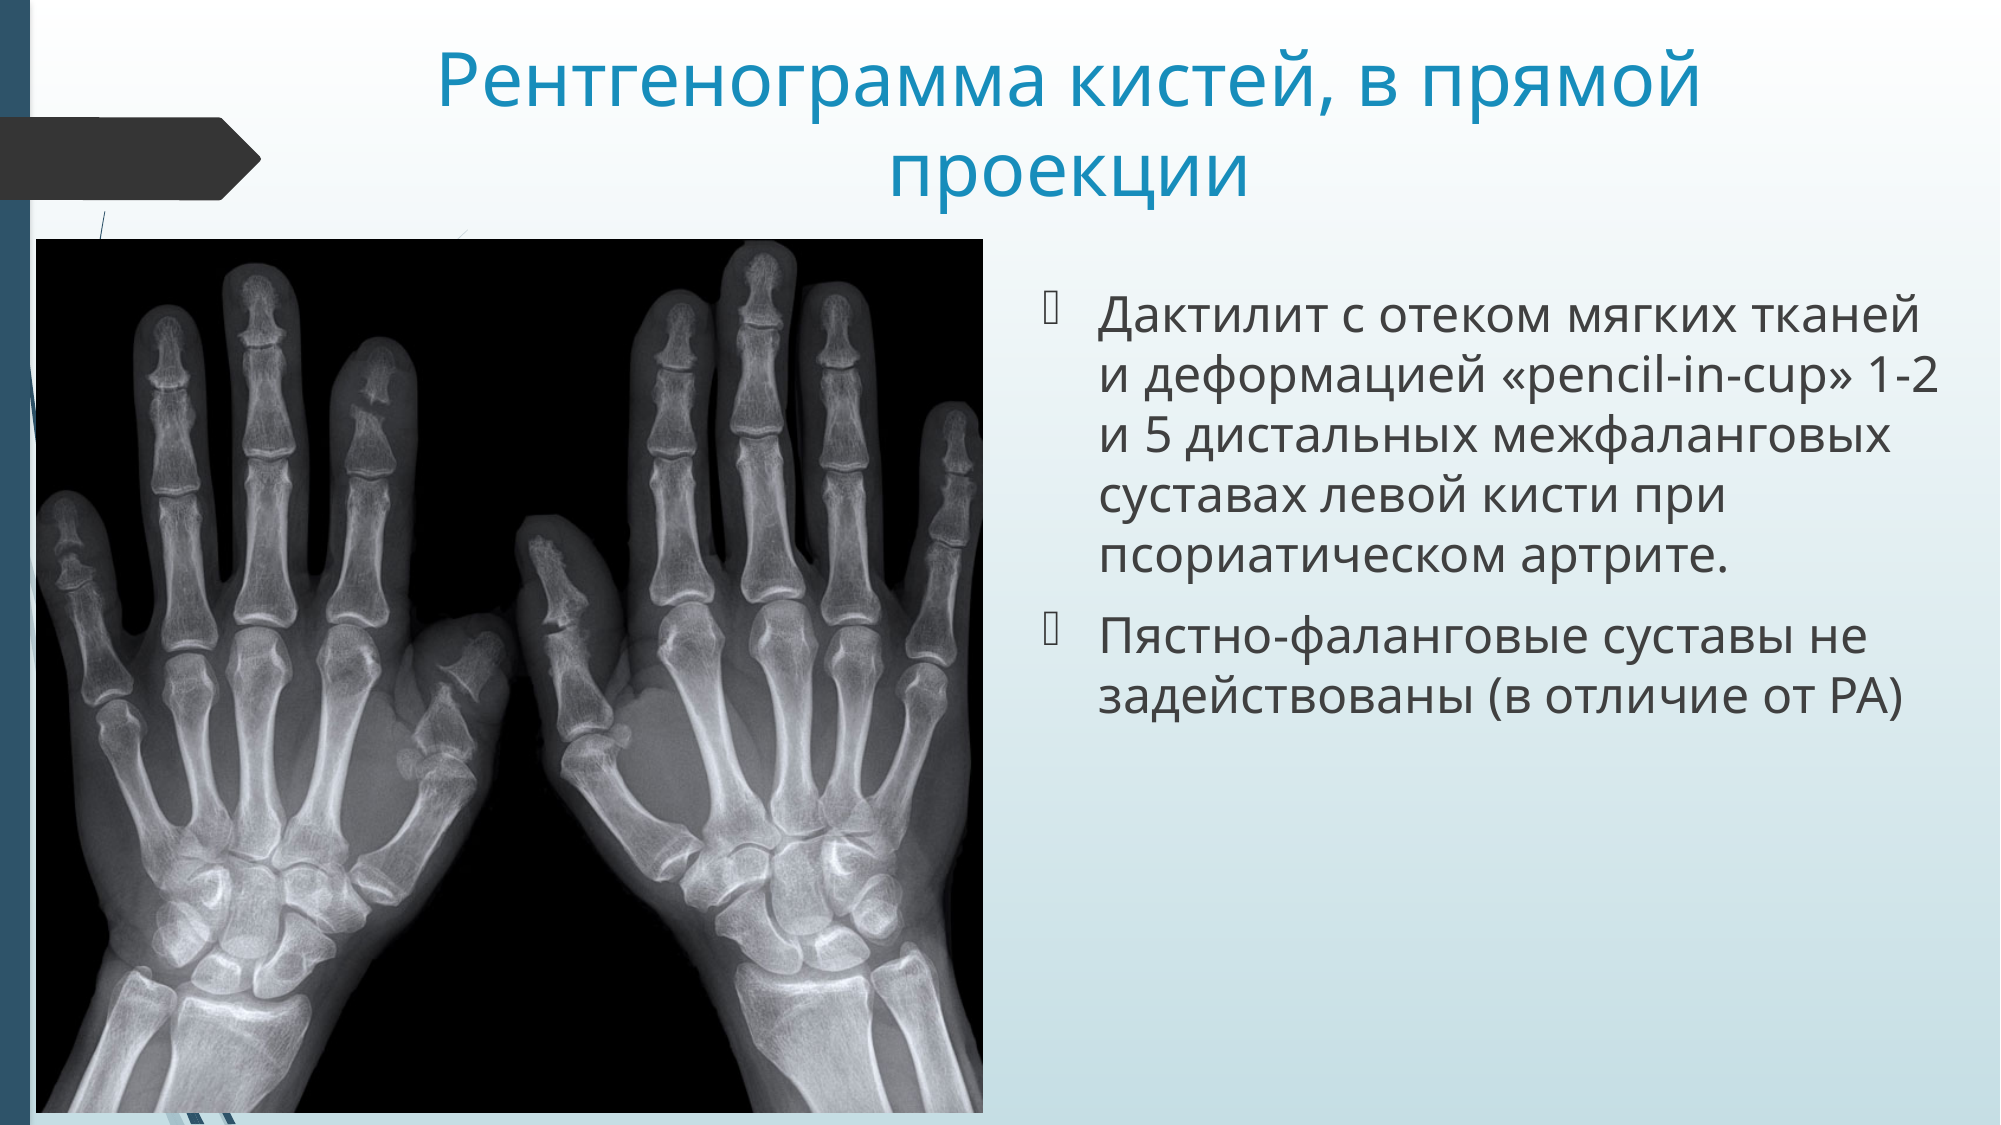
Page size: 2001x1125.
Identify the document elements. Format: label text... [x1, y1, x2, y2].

picture [36, 239, 983, 1113]
list Дактилит с отеком мягких тканей и деформацией «pencil-in-cup» 1-2 и 5 дистальных межфаланговых суставах левой кисти при псориатическом артрите. Пястно-фаланговые суставы не задействованы (в отличие от РА) [1027, 274, 1966, 1077]
title Рентгенограмма кистей, в прямой проекции [339, 24, 1802, 235]
